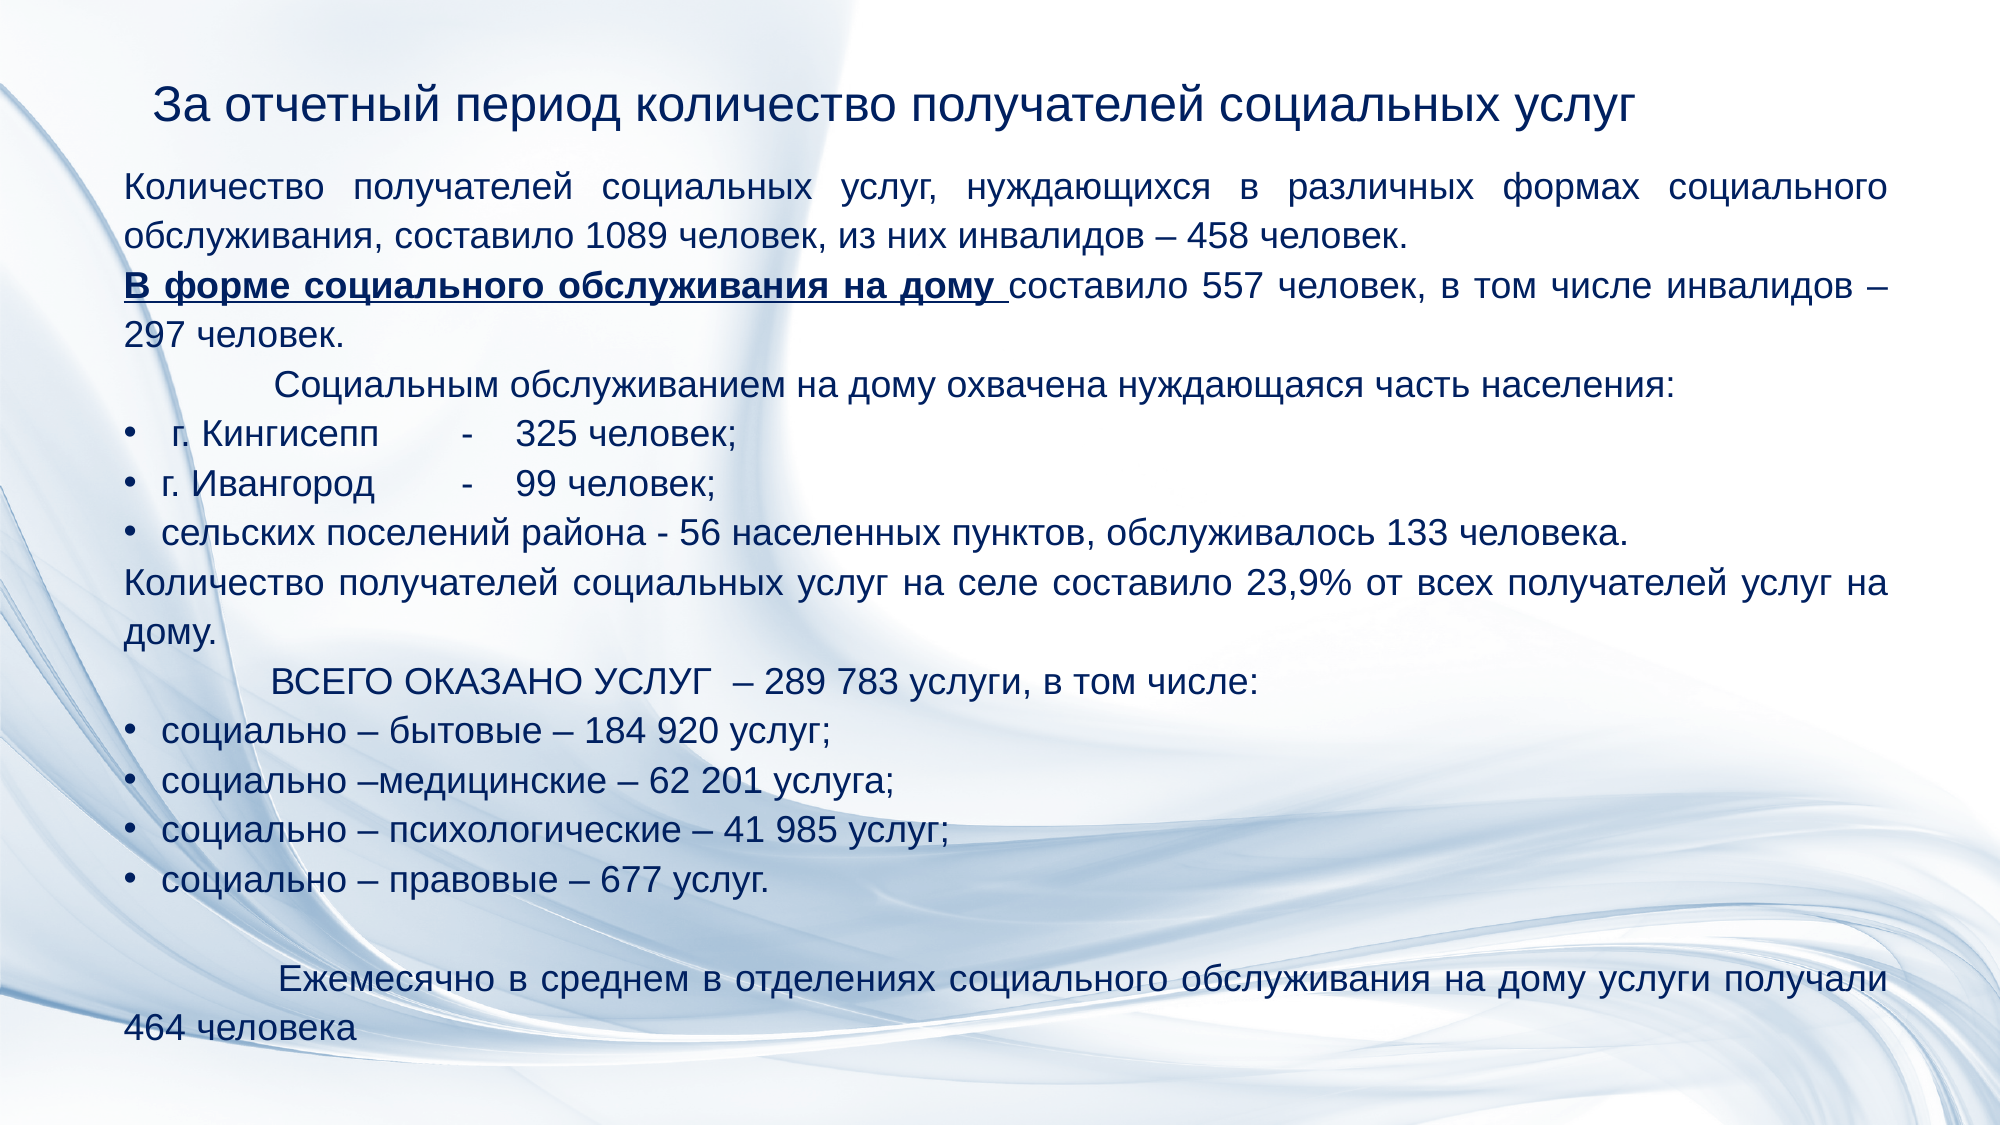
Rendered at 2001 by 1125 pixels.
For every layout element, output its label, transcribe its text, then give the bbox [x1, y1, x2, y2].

title За отчетный период количество получателей социальных услуг [137, 59, 1863, 149]
list Количество получателей социальных услуг, нуждающихся в различных формах социального обслуживания, составило 1089 человек, из них инвалидов – 458 человек. В форме социального обслуживания на дому составило 557 человек, в том числе инвалидов – 297 человек. Социальным обслуживанием на дому охвачена нуждающаяся часть населения: г. Кингисепп - 325 человек; г. Ивангород - 99 человек; сельских поселений района - 56 населенных пунктов, обслуживалось 133 человека. Количество получателей социальных услуг на селе составило 23,9% от всех получателей услуг на дому. ВСЕГО ОКАЗАНО УСЛУГ – 289 783 услуги, в том числе: социально – бытовые – 184 920 услуг; социально –медицинские – 62 201 услуга; социально – психологические – 41 985 услуг; социально – правовые – 677 услуг. Ежемесячно в среднем в отделениях социального обслуживания на дому услуги получали 464 человека [108, 149, 1904, 1063]
